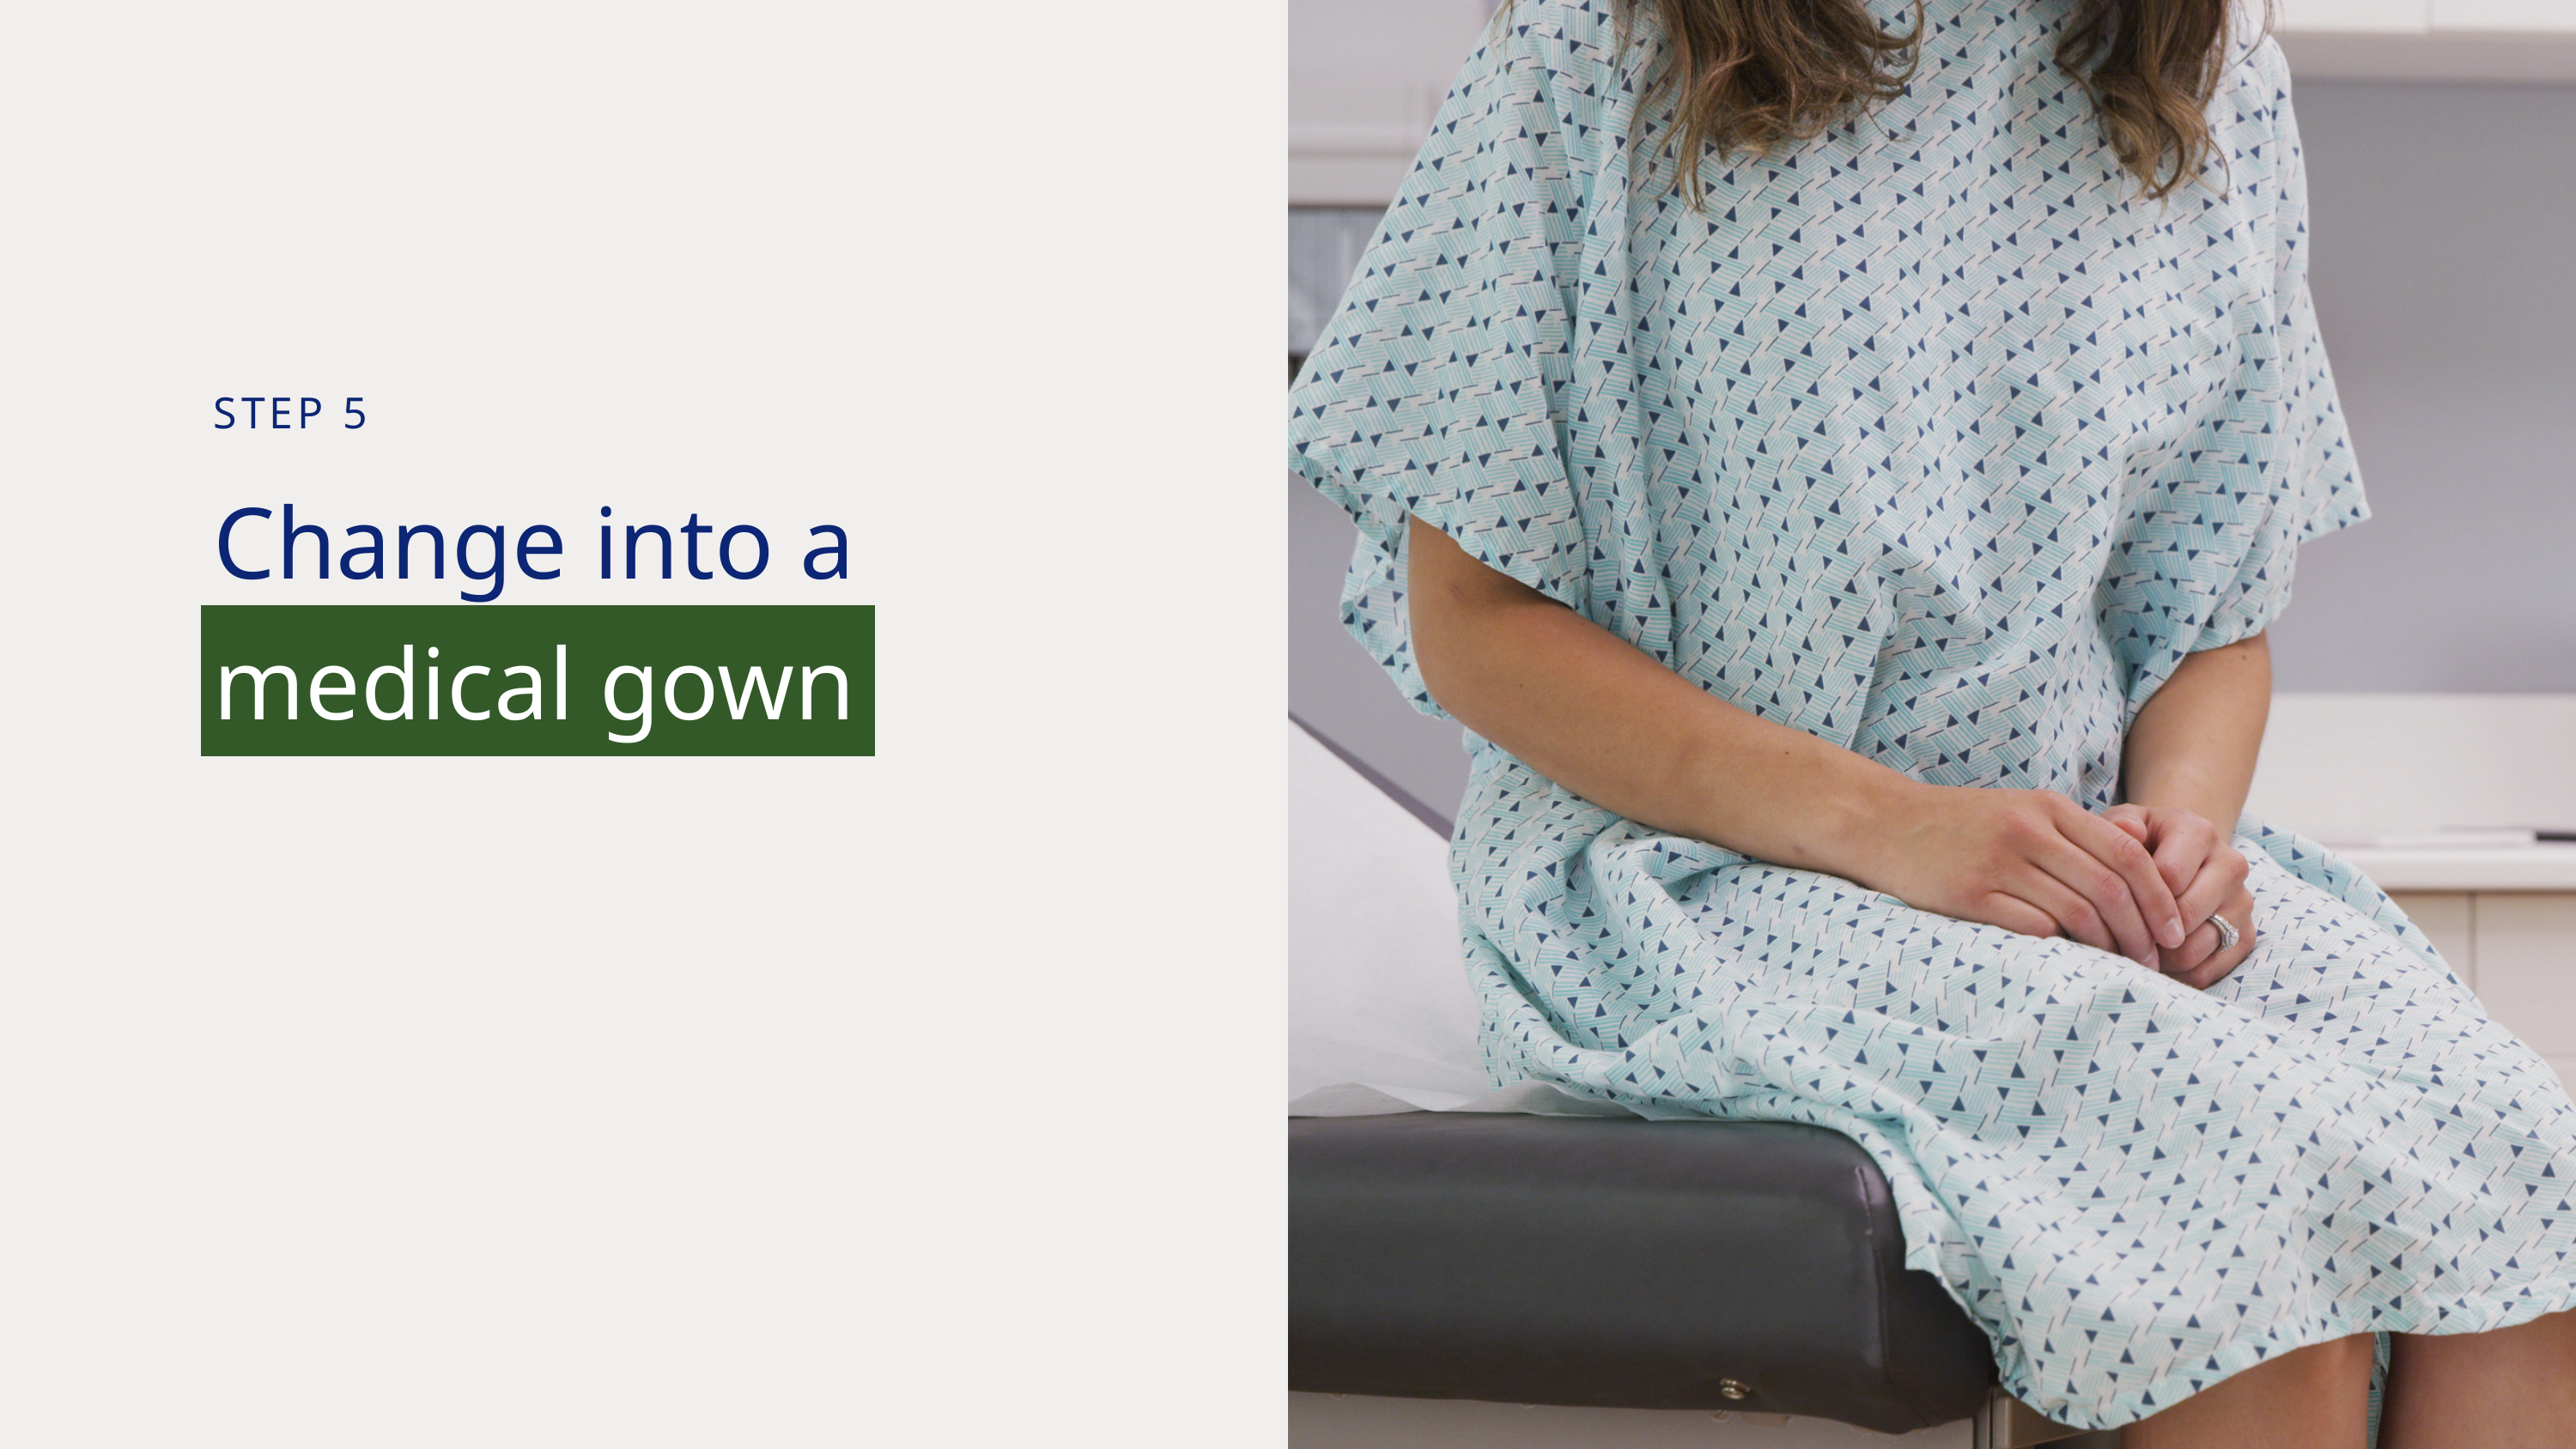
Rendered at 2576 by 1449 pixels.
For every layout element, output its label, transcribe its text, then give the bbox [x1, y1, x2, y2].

text_box STEP 5 [213, 355, 767, 438]
text_box Change into a medical gown [213, 458, 1027, 740]
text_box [1287, 0, 2576, 1449]
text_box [200, 604, 875, 756]
